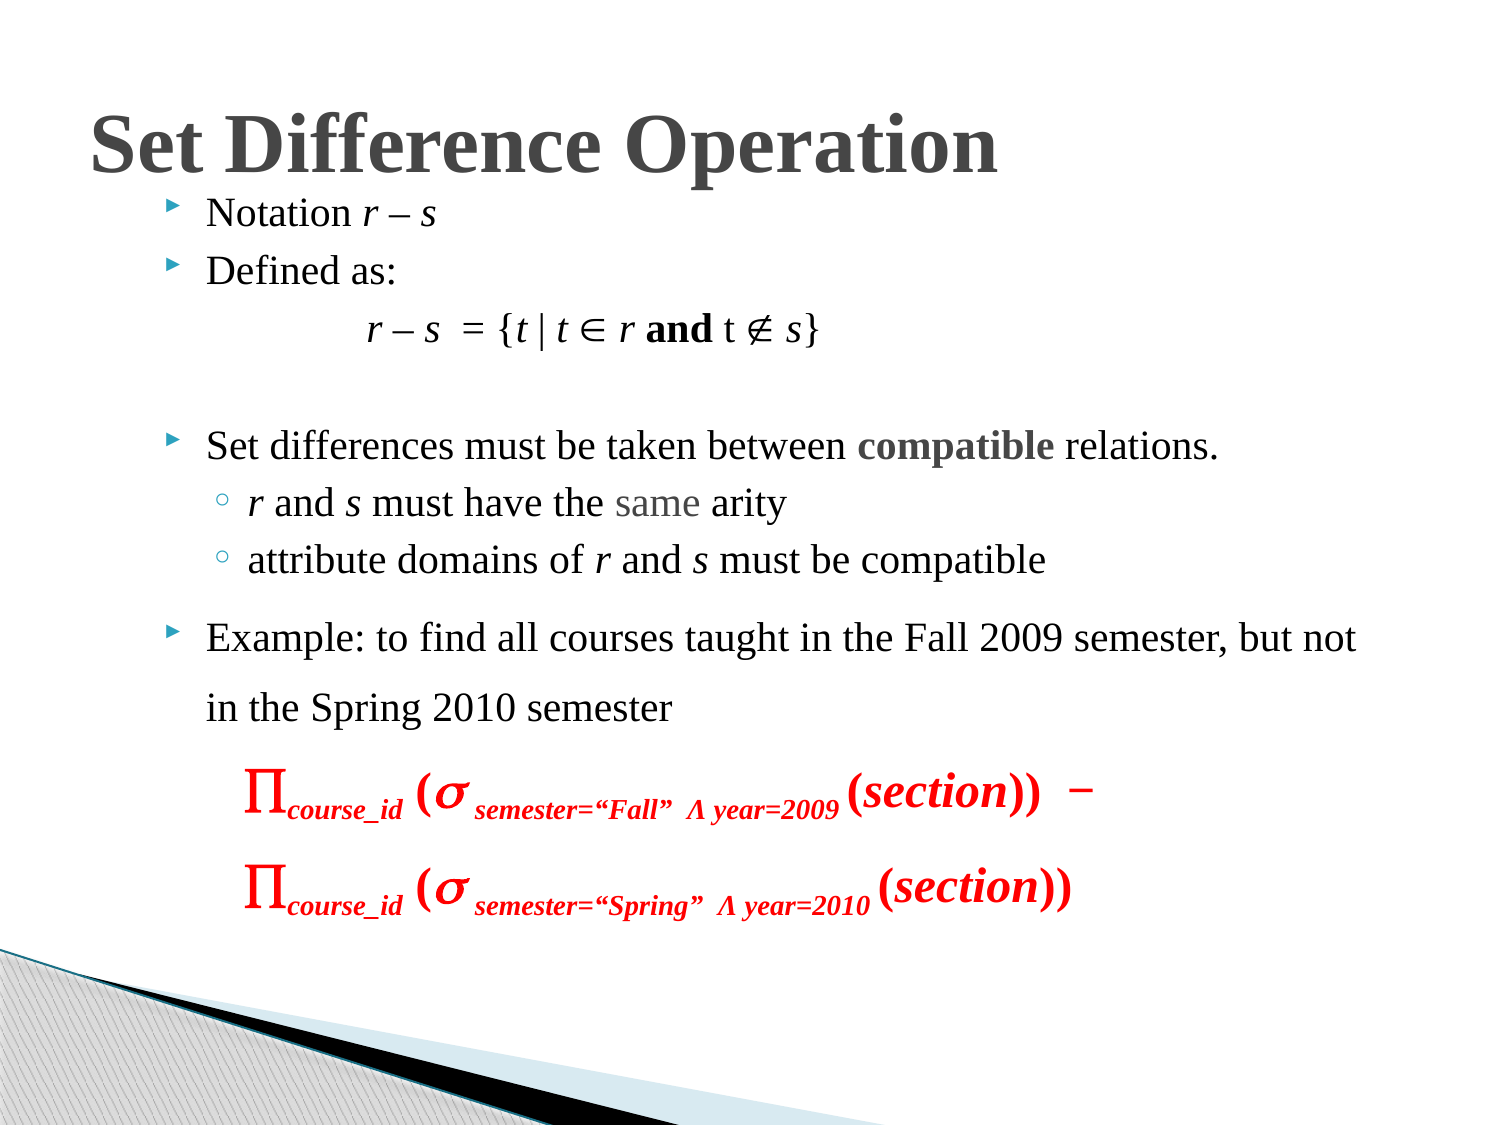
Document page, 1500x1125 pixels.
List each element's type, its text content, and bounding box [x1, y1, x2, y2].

list Notation r – s Defined as: r – s = {t | t  r and t  s} Set differences must be taken between compatible relations. r and s must have the same arity attribute domains of r and s must be compatible Example: to find all courses taught in the Fall 2009 semester, but not in the Spring 2010 semester course_id ( semester=“Fall” Λ year=2009 (section)) − course_id ( semester=“Spring” Λ year=2010 (section)) [130, 176, 1375, 984]
title Set Difference Operation [75, 45, 1425, 233]
